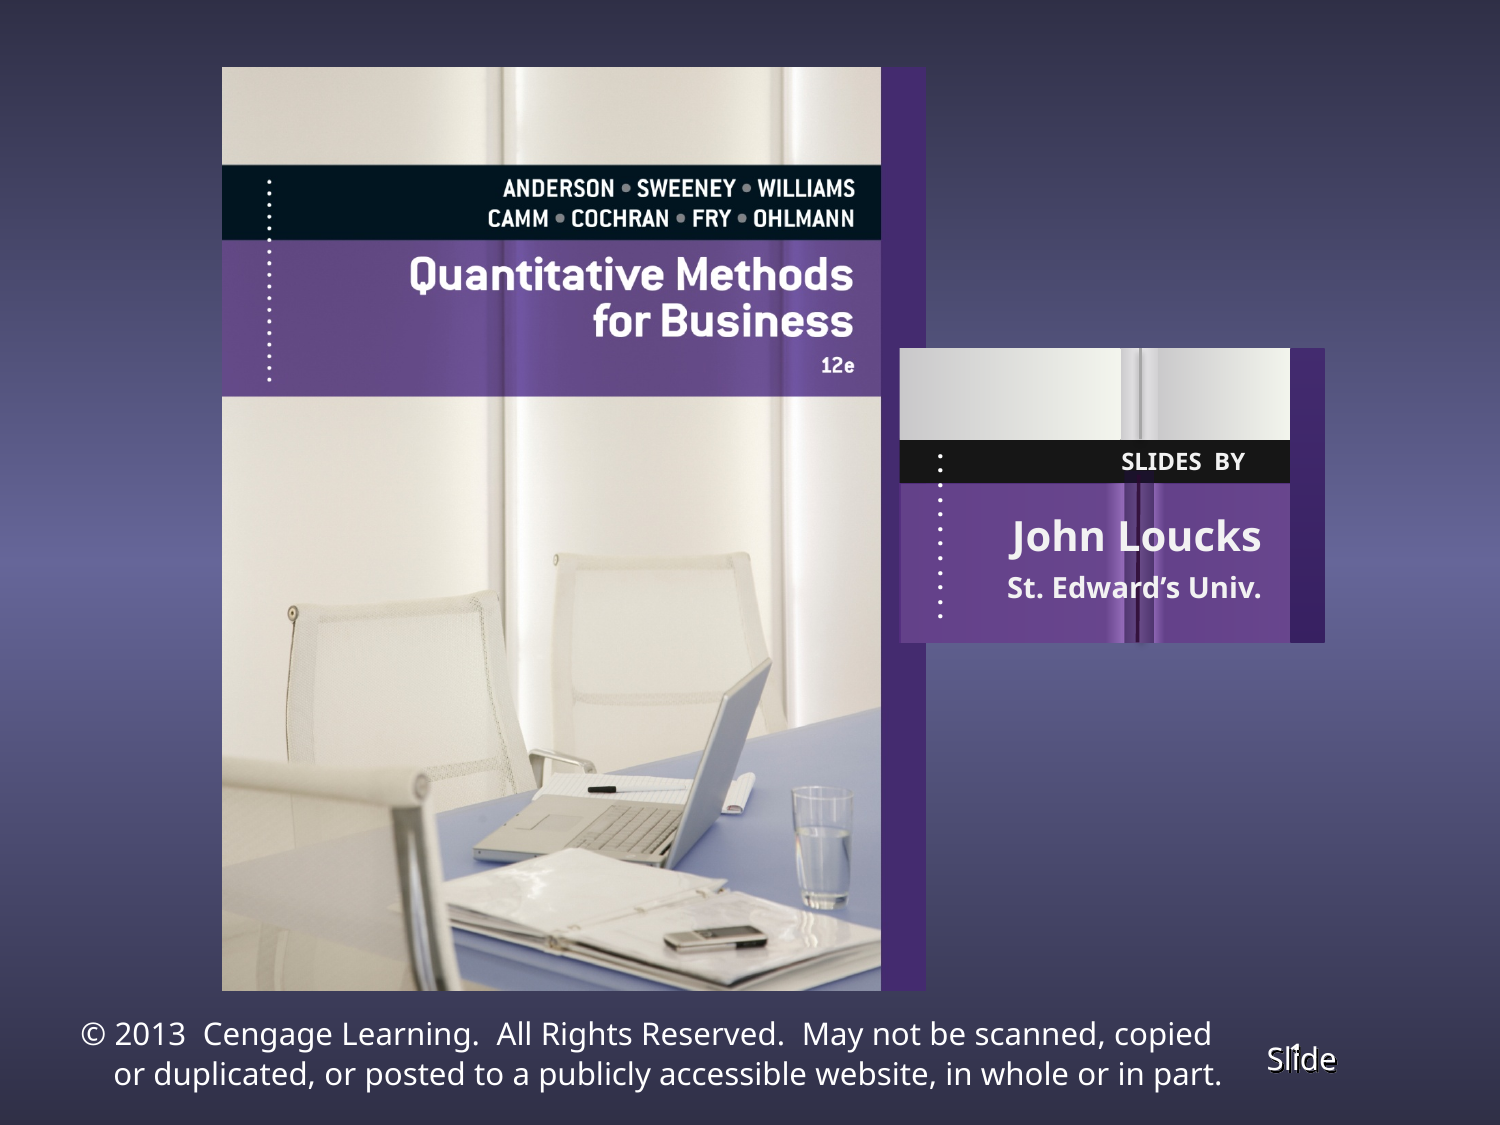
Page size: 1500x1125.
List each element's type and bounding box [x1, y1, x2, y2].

text_box [898, 347, 1325, 649]
picture [222, 67, 927, 991]
